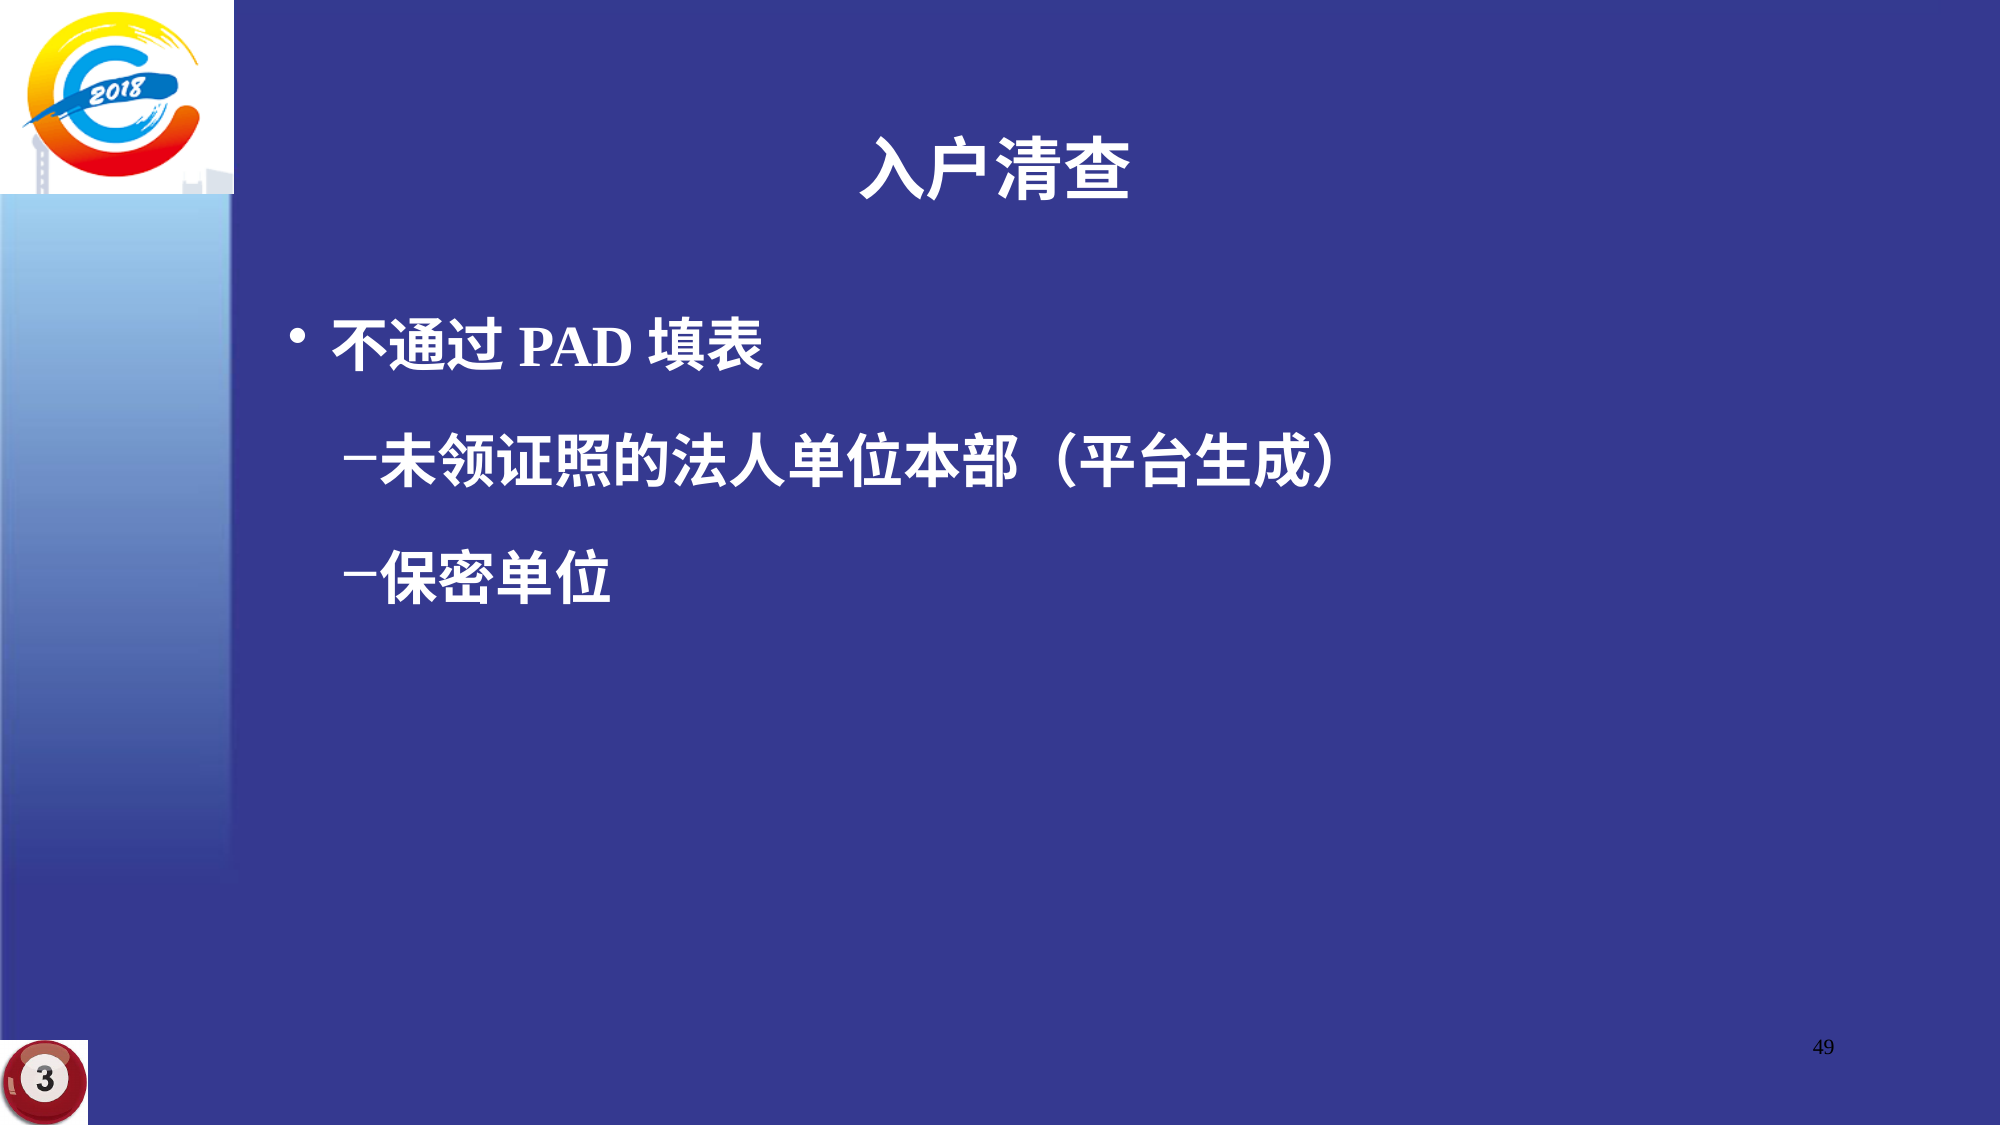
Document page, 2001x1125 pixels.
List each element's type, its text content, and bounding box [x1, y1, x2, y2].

title 入户清查 [347, 58, 1642, 276]
slide_number 49 [1433, 1024, 1851, 1101]
picture [0, 0, 2000, 1125]
list 不通过PAD填表 未领证照的法人单位本部（平台生成） 保密单位 [272, 265, 1567, 980]
